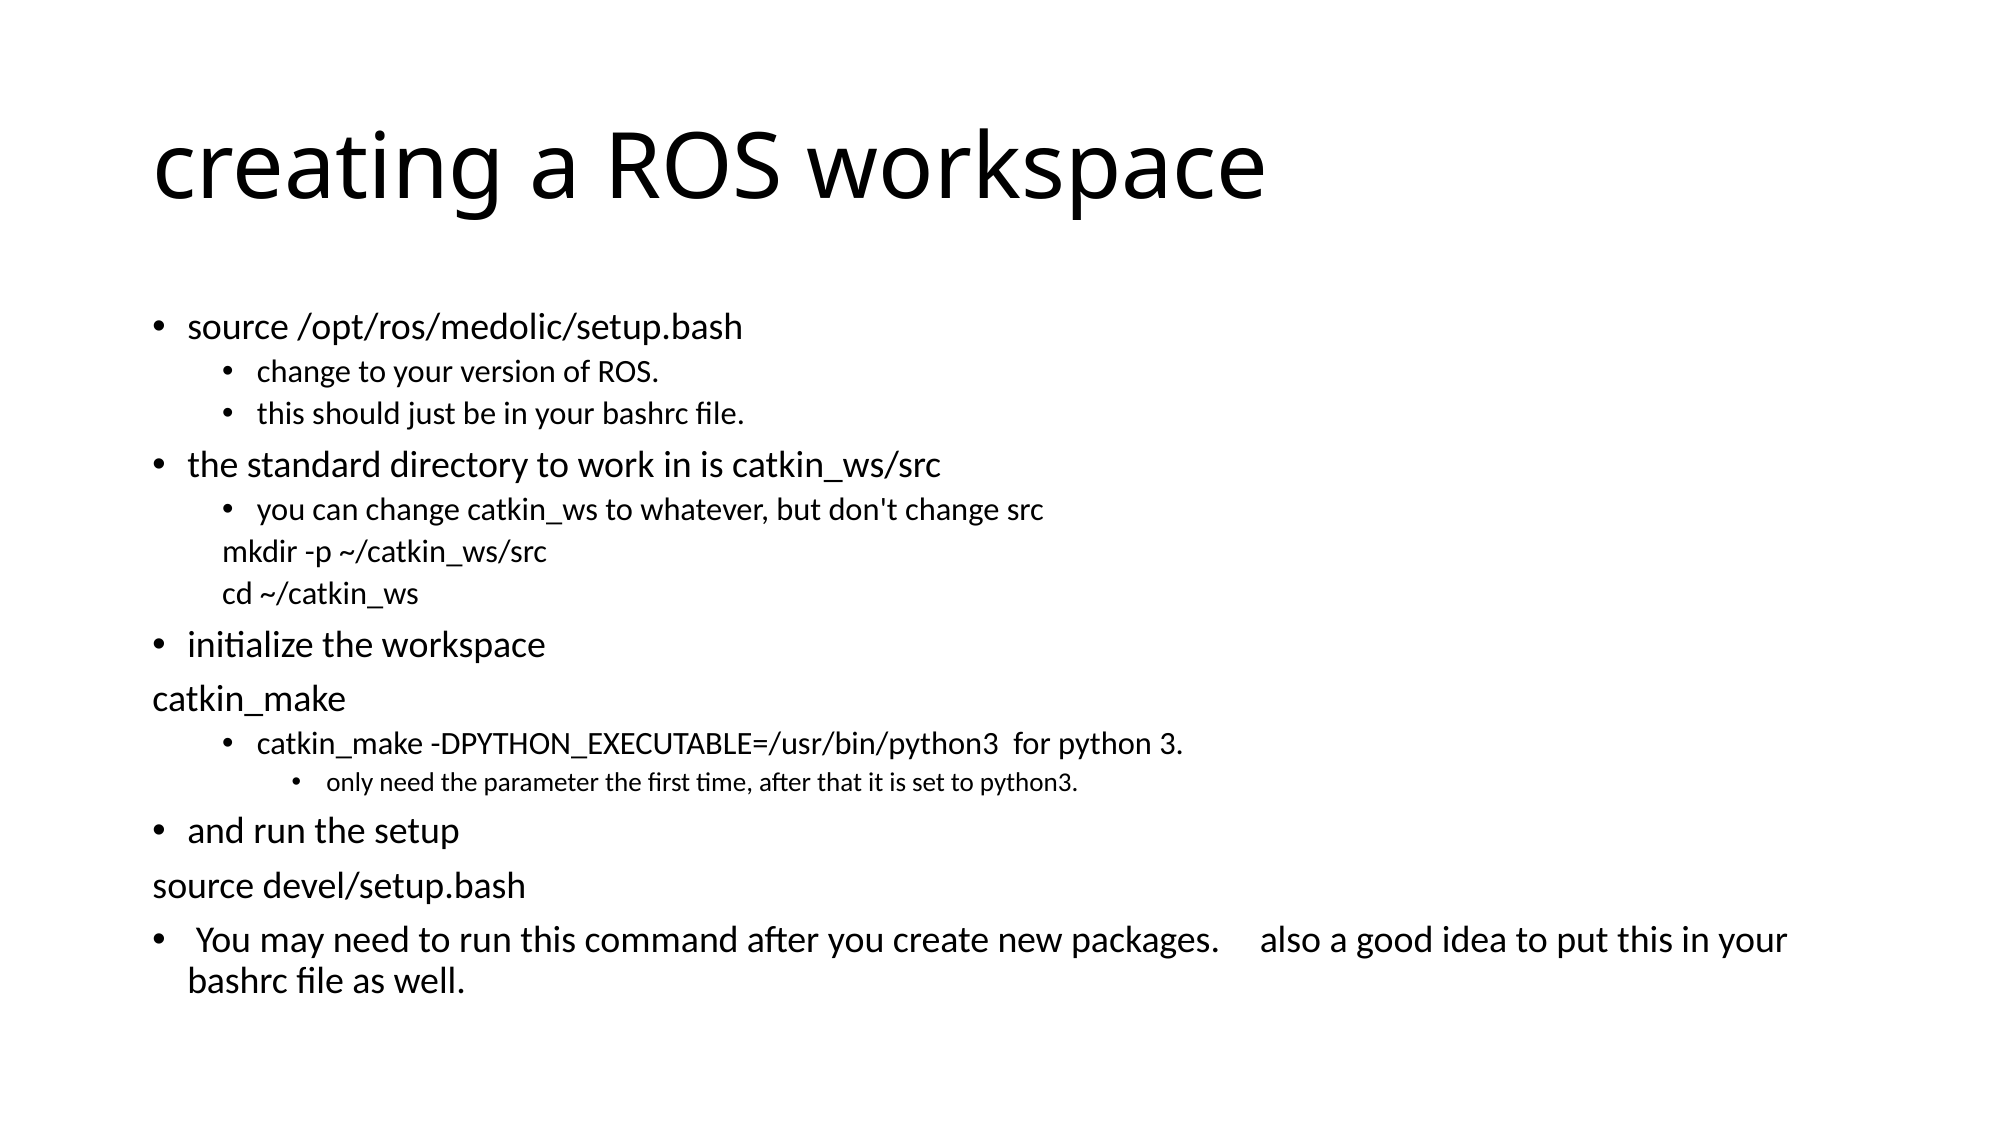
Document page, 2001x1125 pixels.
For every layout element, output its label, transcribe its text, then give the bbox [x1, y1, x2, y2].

list source /opt/ros/medolic/setup.bash change to your version of ROS. this should just be in your bashrc file. the standard directory to work in is catkin_ws/src you can change catkin_ws to whatever, but don't change src mkdir -p ~/catkin_ws/src cd ~/catkin_ws initialize the workspace catkin_make catkin_make -DPYTHON_EXECUTABLE=/usr/bin/python3 for python 3. only need the parameter the first time, after that it is set to python3. and run the setup source devel/setup.bash You may need to run this command after you create new packages. also a good idea to put this in your bashrc file as well. [137, 299, 1863, 1014]
title creating a ROS workspace [137, 59, 1863, 278]
